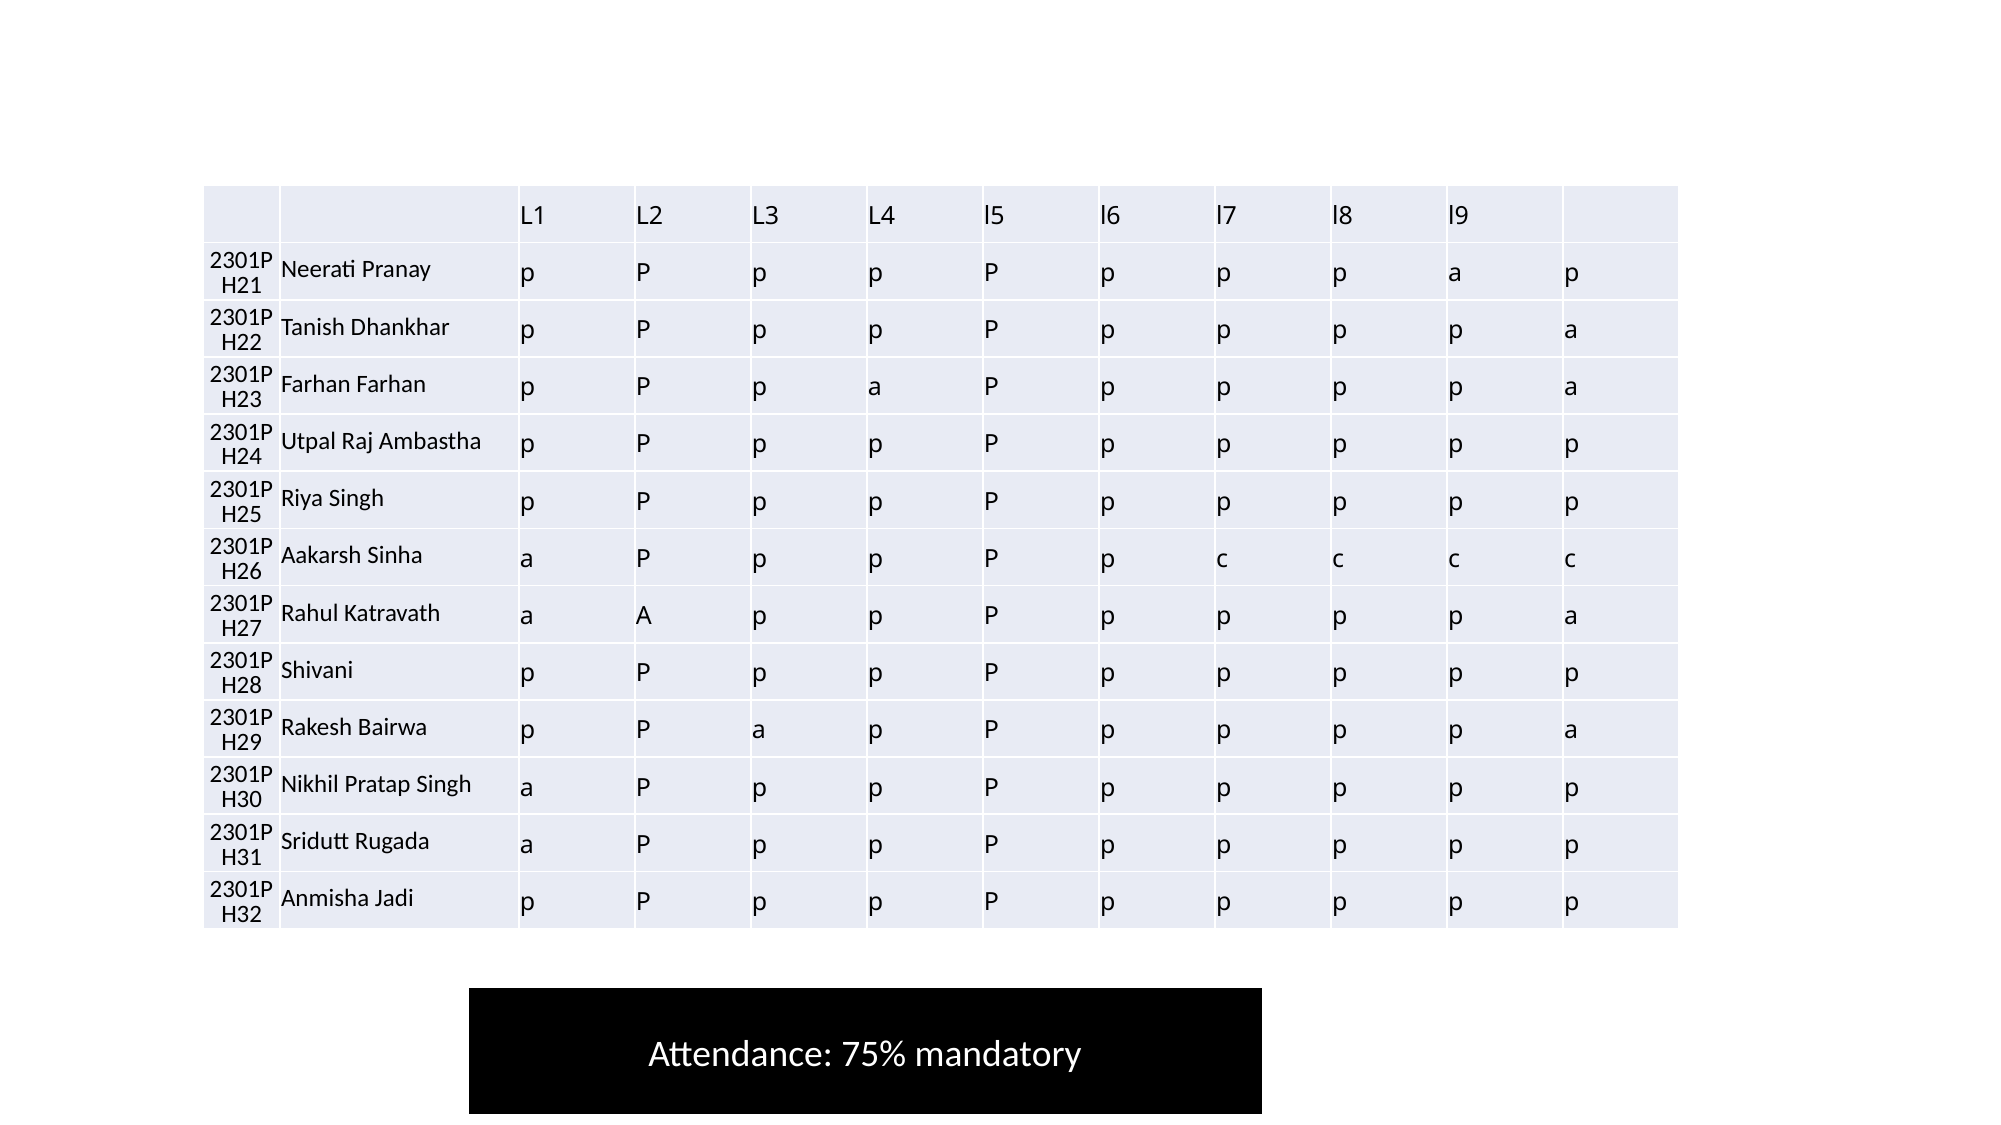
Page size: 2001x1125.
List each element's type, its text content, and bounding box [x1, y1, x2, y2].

table_cell c [1332, 529, 1446, 585]
table_cell Rakesh Bairwa [281, 701, 518, 756]
table_cell 2301PH31 [204, 815, 279, 871]
table_cell p [868, 758, 982, 813]
table_cell a [520, 758, 634, 813]
table_cell Shivani [281, 644, 518, 699]
table_cell p [1564, 758, 1678, 813]
table_cell p [1448, 758, 1562, 813]
table_header l8 [1332, 186, 1446, 242]
table_cell p [1564, 815, 1678, 871]
table_cell Riya Singh [281, 472, 518, 528]
table_cell a [520, 815, 634, 871]
table_cell P [636, 472, 750, 528]
table_cell p [1100, 472, 1214, 528]
table_cell p [868, 815, 982, 871]
table_header [1564, 186, 1678, 242]
table_cell p [1332, 758, 1446, 813]
table_cell p [752, 529, 866, 585]
table_cell p [1216, 472, 1330, 528]
table_cell A [636, 586, 750, 642]
table_cell p [520, 243, 634, 299]
table_cell 2301PH26 [204, 529, 279, 585]
table_cell P [636, 529, 750, 585]
table_cell p [520, 644, 634, 699]
table_cell a [868, 358, 982, 413]
table_cell P [984, 415, 1098, 470]
table_cell P [636, 243, 750, 299]
table_cell 2301PH22 [204, 301, 279, 356]
table_cell P [984, 644, 1098, 699]
table_cell p [1564, 415, 1678, 470]
table_cell p [1216, 701, 1330, 756]
table_cell a [1448, 243, 1562, 299]
table_cell p [520, 872, 634, 928]
table_cell p [1332, 301, 1446, 356]
table_cell p [1448, 301, 1562, 356]
table_cell P [984, 243, 1098, 299]
table_cell P [636, 872, 750, 928]
table_cell a [520, 529, 634, 585]
table_cell p [752, 301, 866, 356]
table_cell 2301PH24 [204, 415, 279, 470]
table_cell P [636, 301, 750, 356]
table_cell P [984, 815, 1098, 871]
table_cell p [1332, 415, 1446, 470]
table_cell p [868, 872, 982, 928]
table_cell p [868, 644, 982, 699]
table_header L4 [868, 186, 982, 242]
table_cell P [636, 758, 750, 813]
table_cell p [1564, 472, 1678, 528]
table_cell P [984, 872, 1098, 928]
table_cell 2301PH29 [204, 701, 279, 756]
table_cell p [1100, 872, 1214, 928]
table_cell p [1100, 758, 1214, 813]
table_cell p [1100, 586, 1214, 642]
table_header L3 [752, 186, 866, 242]
table_cell p [752, 872, 866, 928]
table_cell p [1448, 472, 1562, 528]
table_cell p [1216, 358, 1330, 413]
table_cell p [1332, 243, 1446, 299]
table_cell p [1564, 872, 1678, 928]
table_cell p [752, 586, 866, 642]
table_cell p [1332, 586, 1446, 642]
table_cell p [1332, 701, 1446, 756]
table_cell p [868, 529, 982, 585]
table_cell a [1564, 586, 1678, 642]
text_box Attendance: 75% mandatory [469, 988, 1262, 1114]
table_cell p [1448, 815, 1562, 871]
table_cell p [1216, 586, 1330, 642]
table_header l7 [1216, 186, 1330, 242]
table_cell Anmisha Jadi [281, 872, 518, 928]
table_cell p [1332, 472, 1446, 528]
table_cell 2301PH25 [204, 472, 279, 528]
table_cell 2301PH32 [204, 872, 279, 928]
table_cell p [1100, 415, 1214, 470]
table_cell p [1216, 301, 1330, 356]
table_cell P [636, 358, 750, 413]
table_cell p [1100, 301, 1214, 356]
table_cell a [520, 586, 634, 642]
table_cell Utpal Raj Ambastha [281, 415, 518, 470]
table_cell c [1448, 529, 1562, 585]
table_cell P [984, 301, 1098, 356]
table_cell P [636, 644, 750, 699]
table_cell p [1216, 644, 1330, 699]
table_cell p [520, 358, 634, 413]
table_cell P [984, 758, 1098, 813]
table_cell 2301PH23 [204, 358, 279, 413]
table_cell Sridutt Rugada [281, 815, 518, 871]
table_cell a [1564, 301, 1678, 356]
table_header L2 [636, 186, 750, 242]
table_cell p [752, 815, 866, 871]
table_cell a [1564, 358, 1678, 413]
table_cell p [1216, 243, 1330, 299]
table_cell c [1216, 529, 1330, 585]
table_header [281, 186, 518, 242]
table_cell p [1216, 758, 1330, 813]
table_cell P [984, 529, 1098, 585]
table_cell P [984, 472, 1098, 528]
table_cell Farhan Farhan [281, 358, 518, 413]
table_cell p [868, 243, 982, 299]
table_cell p [752, 472, 866, 528]
table_cell p [520, 415, 634, 470]
table_cell p [1332, 815, 1446, 871]
table_cell 2301PH21 [204, 243, 279, 299]
table_cell p [520, 301, 634, 356]
table_cell p [1100, 815, 1214, 871]
table_cell p [1100, 243, 1214, 299]
table_cell p [1332, 872, 1446, 928]
table_cell p [1564, 644, 1678, 699]
table_cell p [868, 301, 982, 356]
table_cell p [1448, 701, 1562, 756]
table_cell a [1564, 701, 1678, 756]
table_cell p [1100, 644, 1214, 699]
table_cell p [868, 415, 982, 470]
table_cell p [752, 415, 866, 470]
table_cell p [1332, 644, 1446, 699]
table_cell p [1100, 701, 1214, 756]
table_cell a [752, 701, 866, 756]
table_cell p [1332, 358, 1446, 413]
table_cell P [636, 815, 750, 871]
table_cell p [1448, 358, 1562, 413]
table_cell Tanish Dhankhar [281, 301, 518, 356]
table_header [204, 186, 279, 242]
table_cell Nikhil Pratap Singh [281, 758, 518, 813]
table_cell p [1216, 815, 1330, 871]
table_cell p [1216, 872, 1330, 928]
table_cell p [1100, 529, 1214, 585]
table_cell p [752, 358, 866, 413]
table_cell p [752, 243, 866, 299]
table_cell c [1564, 529, 1678, 585]
table_header L1 [520, 186, 634, 242]
table_cell p [520, 701, 634, 756]
table_cell p [868, 472, 982, 528]
table_cell p [1448, 415, 1562, 470]
table_cell Rahul Katravath [281, 586, 518, 642]
table_cell Neerati Pranay [281, 243, 518, 299]
table_cell P [636, 701, 750, 756]
table_cell P [984, 358, 1098, 413]
table_header l5 [984, 186, 1098, 242]
table_cell p [868, 586, 982, 642]
table_cell 2301PH28 [204, 644, 279, 699]
table_cell p [1448, 872, 1562, 928]
table_cell 2301PH27 [204, 586, 279, 642]
table_cell P [984, 586, 1098, 642]
table_cell p [1216, 415, 1330, 470]
table_cell p [752, 644, 866, 699]
table_cell p [1564, 243, 1678, 299]
table_cell p [752, 758, 866, 813]
table_cell 2301PH30 [204, 758, 279, 813]
table_cell P [636, 415, 750, 470]
table_cell p [520, 472, 634, 528]
table_cell Aakarsh Sinha [281, 529, 518, 585]
table_cell p [1448, 586, 1562, 642]
table_header l9 [1448, 186, 1562, 242]
table_cell p [868, 701, 982, 756]
table_cell p [1448, 644, 1562, 699]
table_cell p [1100, 358, 1214, 413]
table_cell P [984, 701, 1098, 756]
table_header l6 [1100, 186, 1214, 242]
